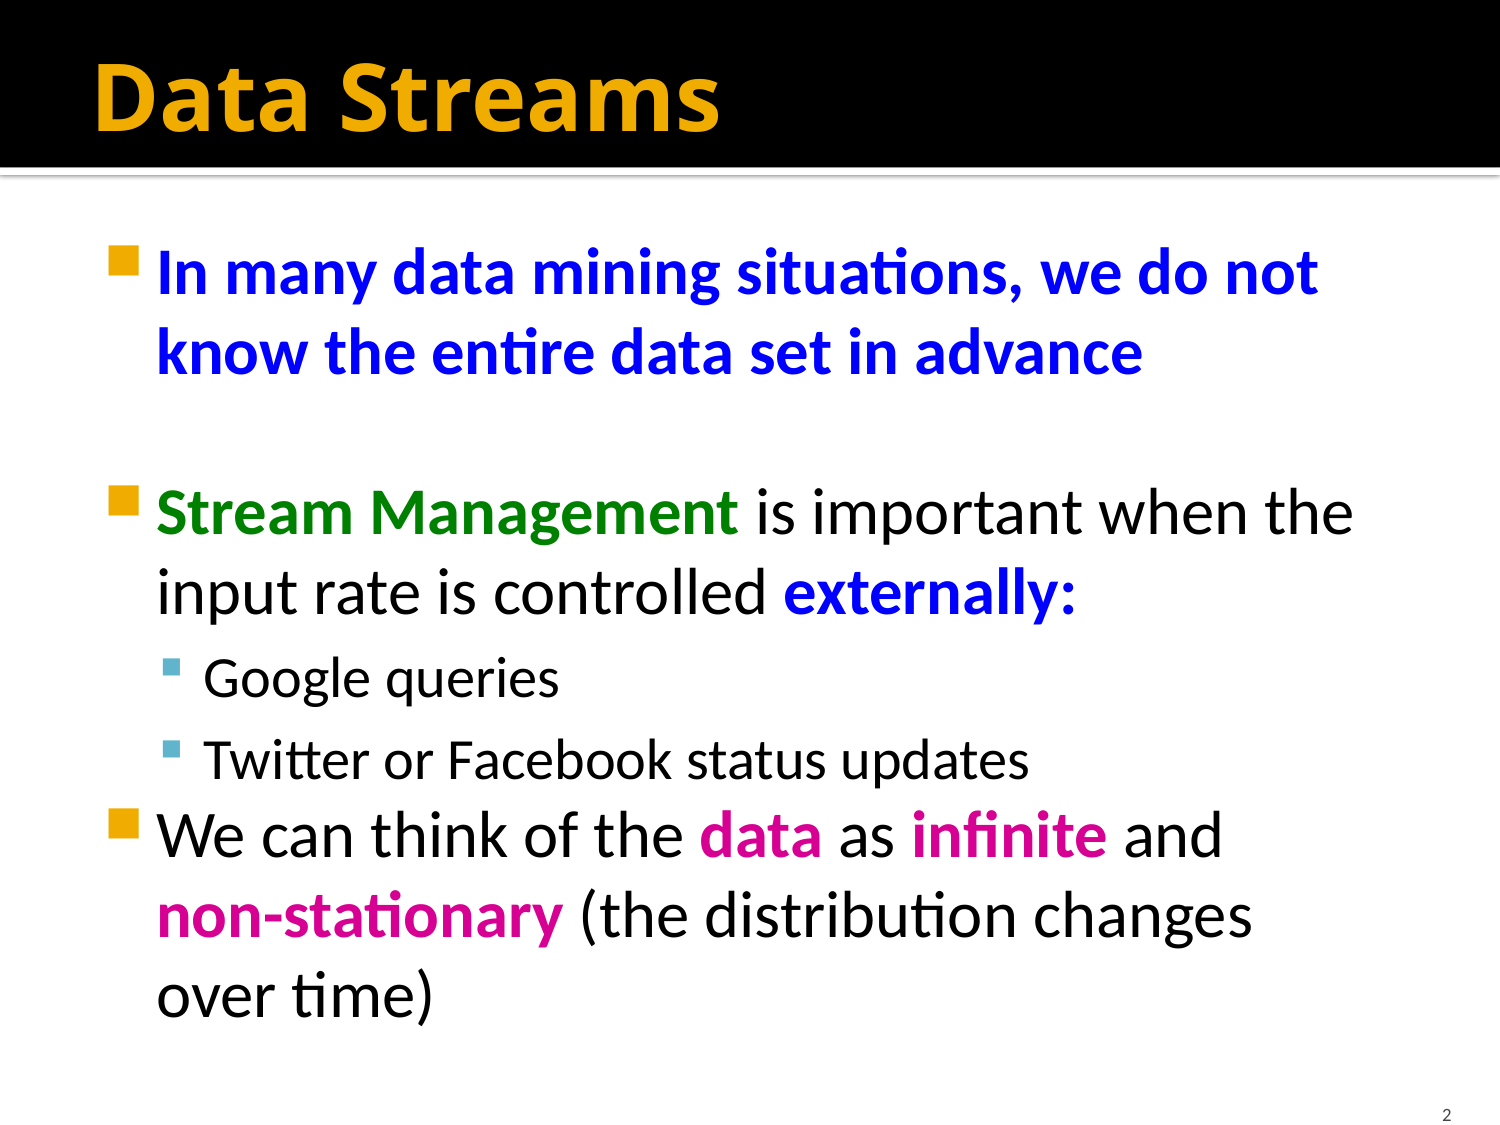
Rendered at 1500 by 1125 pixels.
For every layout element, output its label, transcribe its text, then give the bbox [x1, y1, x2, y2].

slide_number 2 [1345, 1080, 1467, 1125]
title Data Streams [75, 12, 1425, 175]
list In many data mining situations, we do not know the entire data set in advance Stream Management is important when the input rate is controlled externally: Google queries Twitter or Facebook status updates We can think of the data as infinite and non-stationary (the distribution changes over time) [75, 212, 1425, 1075]
